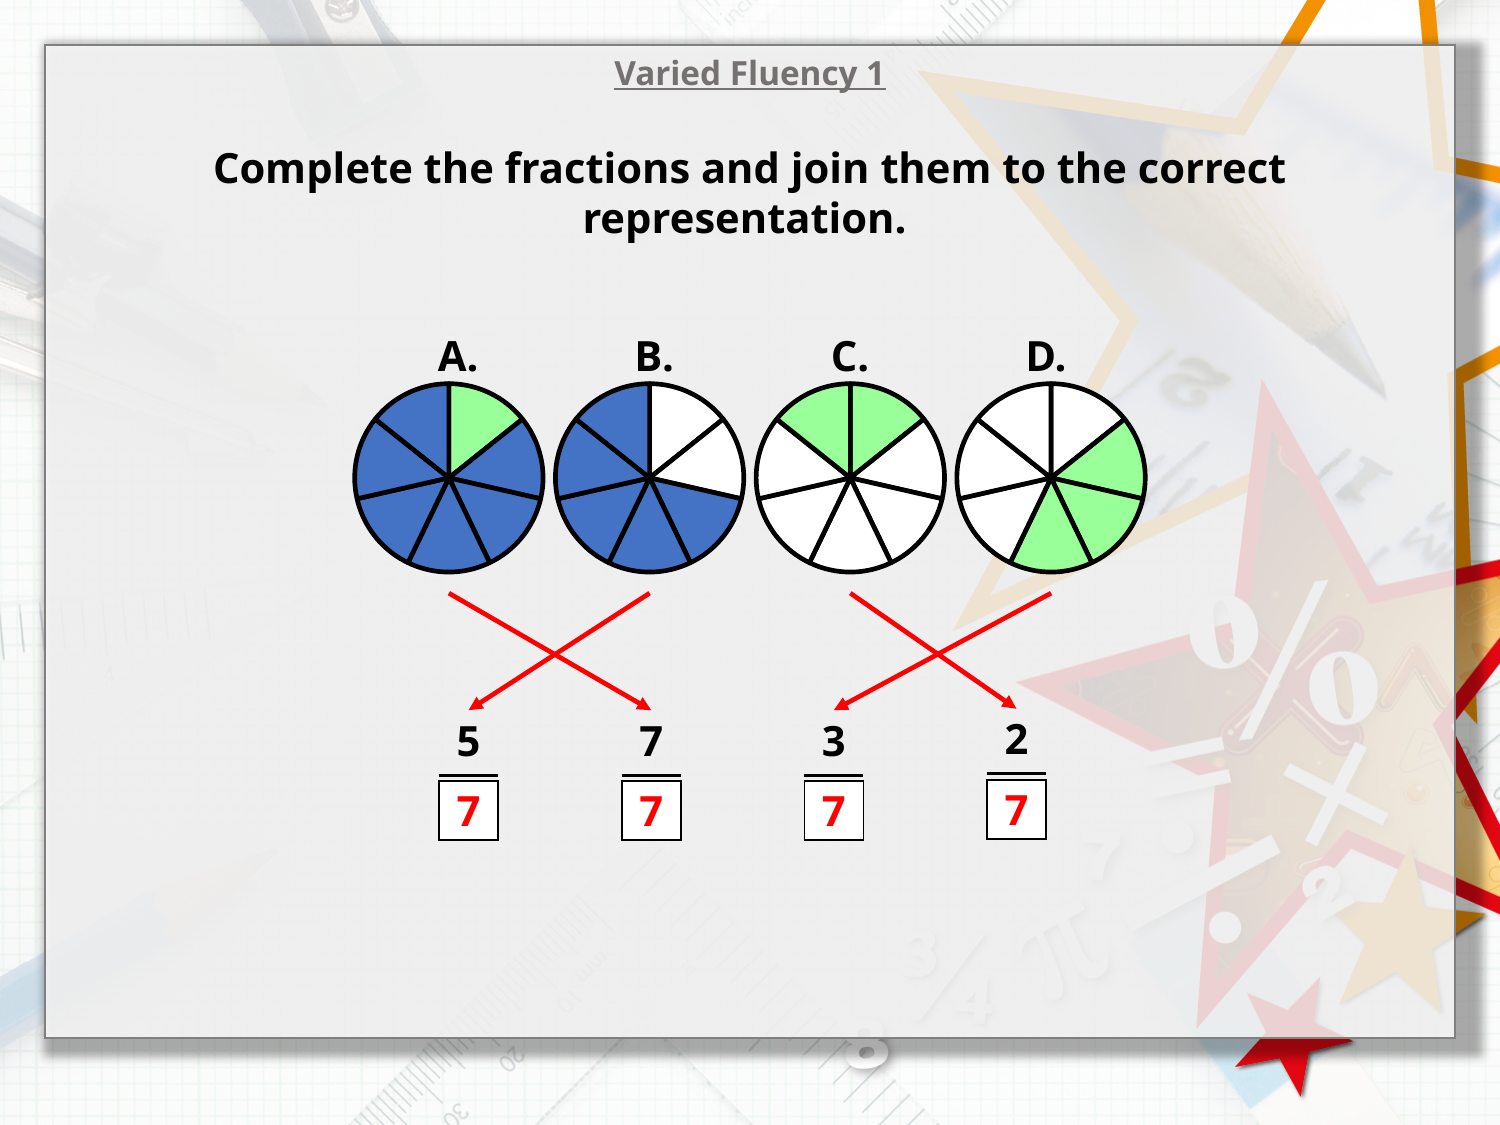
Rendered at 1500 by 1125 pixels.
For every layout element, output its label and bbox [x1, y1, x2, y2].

text_box [833, 594, 1052, 711]
chart [551, 362, 748, 594]
chart [752, 362, 949, 594]
text_box [468, 593, 650, 711]
text_box [850, 593, 1017, 709]
chart [952, 362, 1150, 594]
chart [350, 362, 548, 594]
picture [0, 0, 1500, 1125]
text_box [448, 594, 468, 711]
